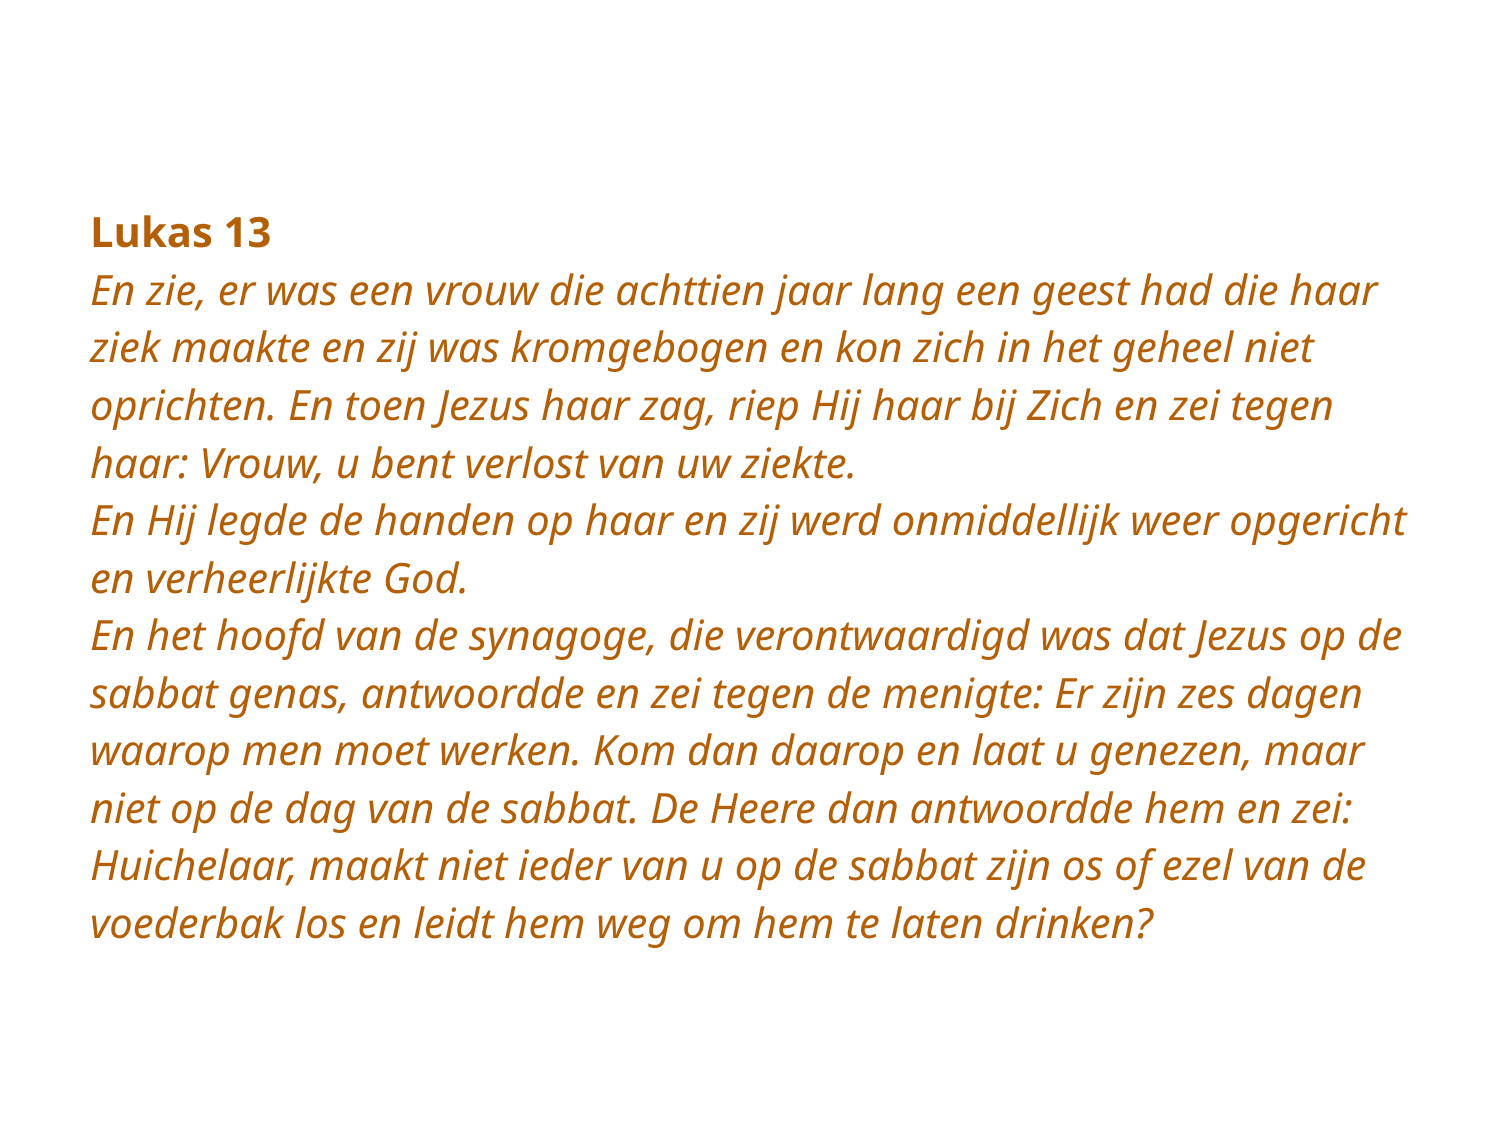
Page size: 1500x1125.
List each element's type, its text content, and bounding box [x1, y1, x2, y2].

list Lukas 13 En zie, er was een vrouw die achttien jaar lang een geest had die haar ziek maakte en zij was kromgebogen en kon zich in het geheel niet oprichten. En toen Jezus haar zag, riep Hij haar bij Zich en zei tegen haar: Vrouw, u bent verlost van uw ziekte. En Hij legde de handen op haar en zij werd onmiddellijk weer opgericht en verheerlijkte God. En het hoofd van de synagoge, die verontwaardigd was dat Jezus op de sabbat genas, antwoordde en zei tegen de menigte: Er zijn zes dagen waarop men moet werken. Kom dan daarop en laat u genezen, maar niet op de dag van de sabbat. De Heere dan antwoordde hem en zei: Huichelaar, maakt niet ieder van u op de sabbat zijn os of ezel van de voederbak los en leidt hem weg om hem te laten drinken? [75, 191, 1425, 934]
